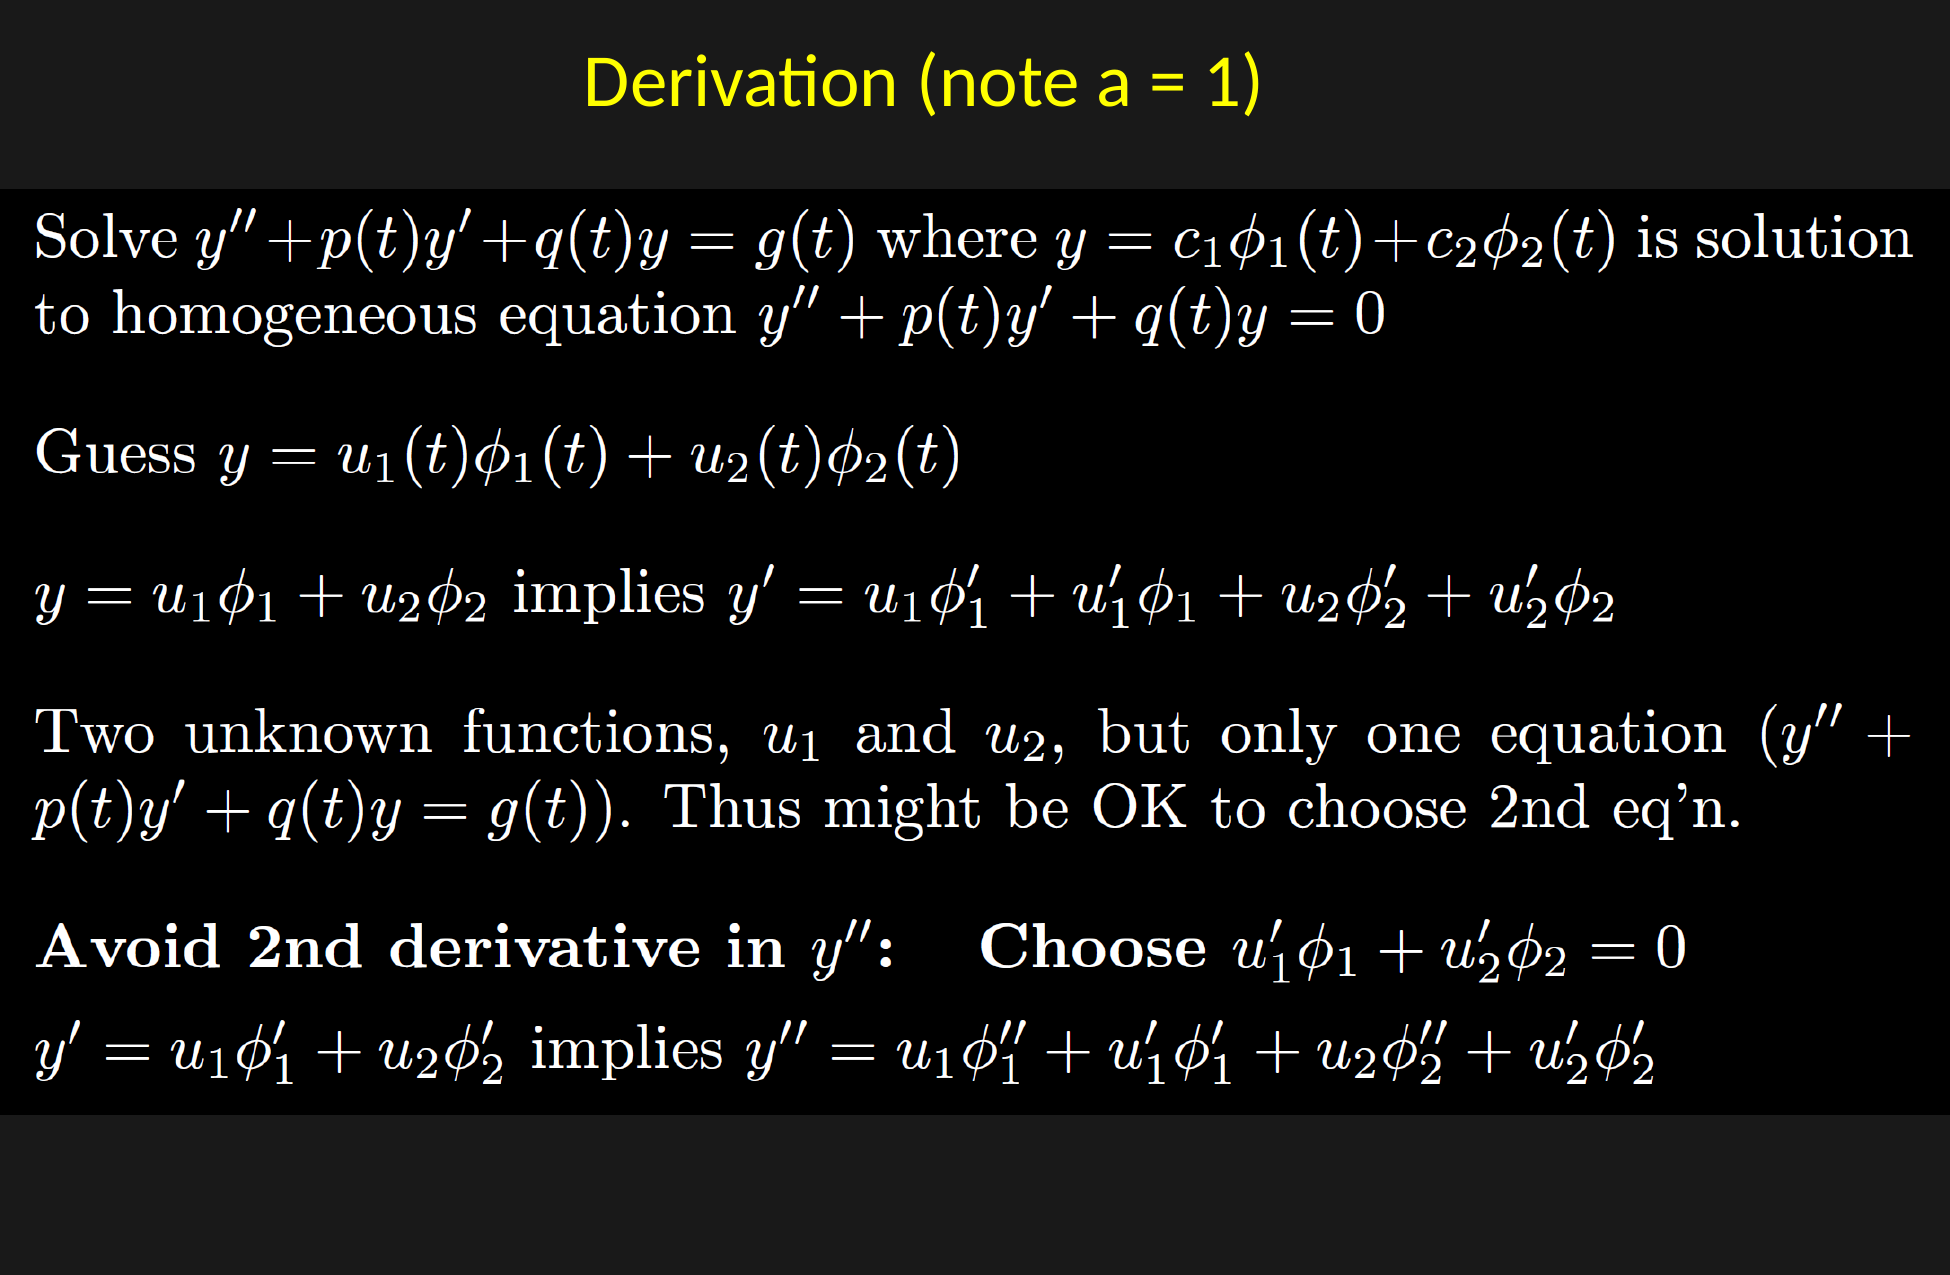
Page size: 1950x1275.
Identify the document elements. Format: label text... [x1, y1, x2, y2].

text_box Derivation (note a = 1) [569, 24, 1303, 129]
picture [0, 189, 1950, 1115]
